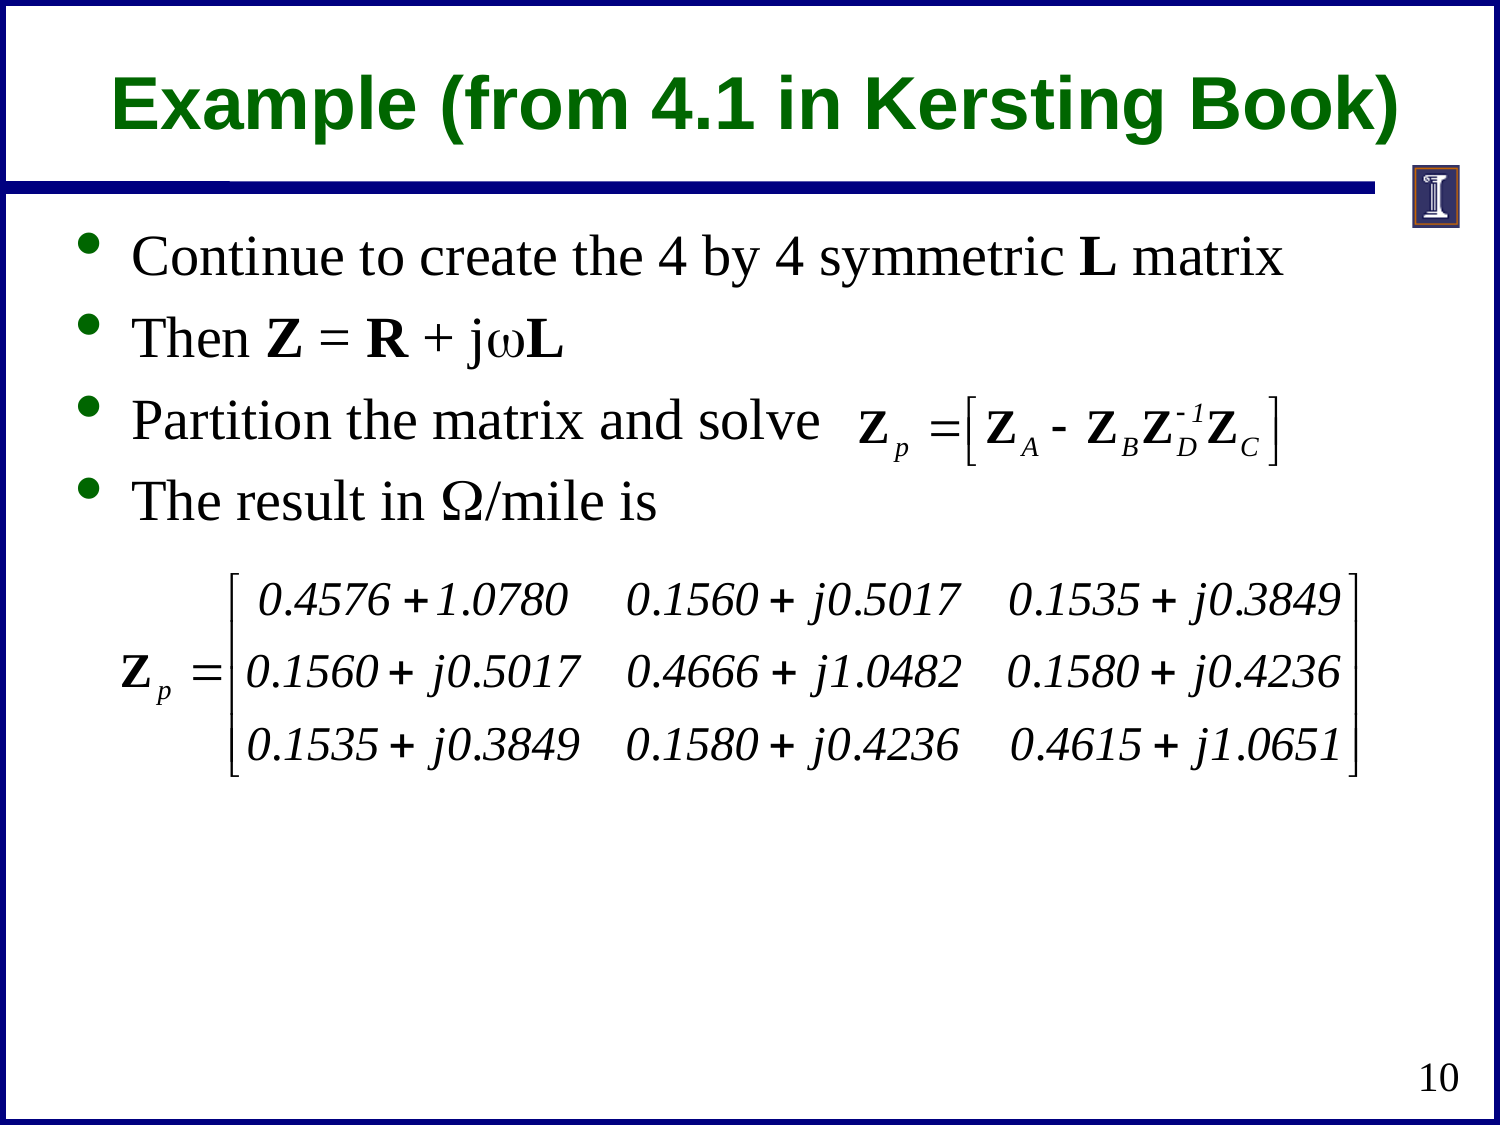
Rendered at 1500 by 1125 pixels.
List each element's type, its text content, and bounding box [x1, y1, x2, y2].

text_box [849, 387, 1299, 477]
picture [1412, 165, 1460, 210]
title Example (from 4.1 in Kersting Book) [50, 37, 1463, 163]
list Continue to create the 4 by 4 symmetric L matrix Then Z = R + jwL Partition the matrix and solve The result in W/mile is [60, 210, 1461, 563]
slide_number 10 [1162, 1037, 1476, 1113]
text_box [112, 562, 1376, 789]
